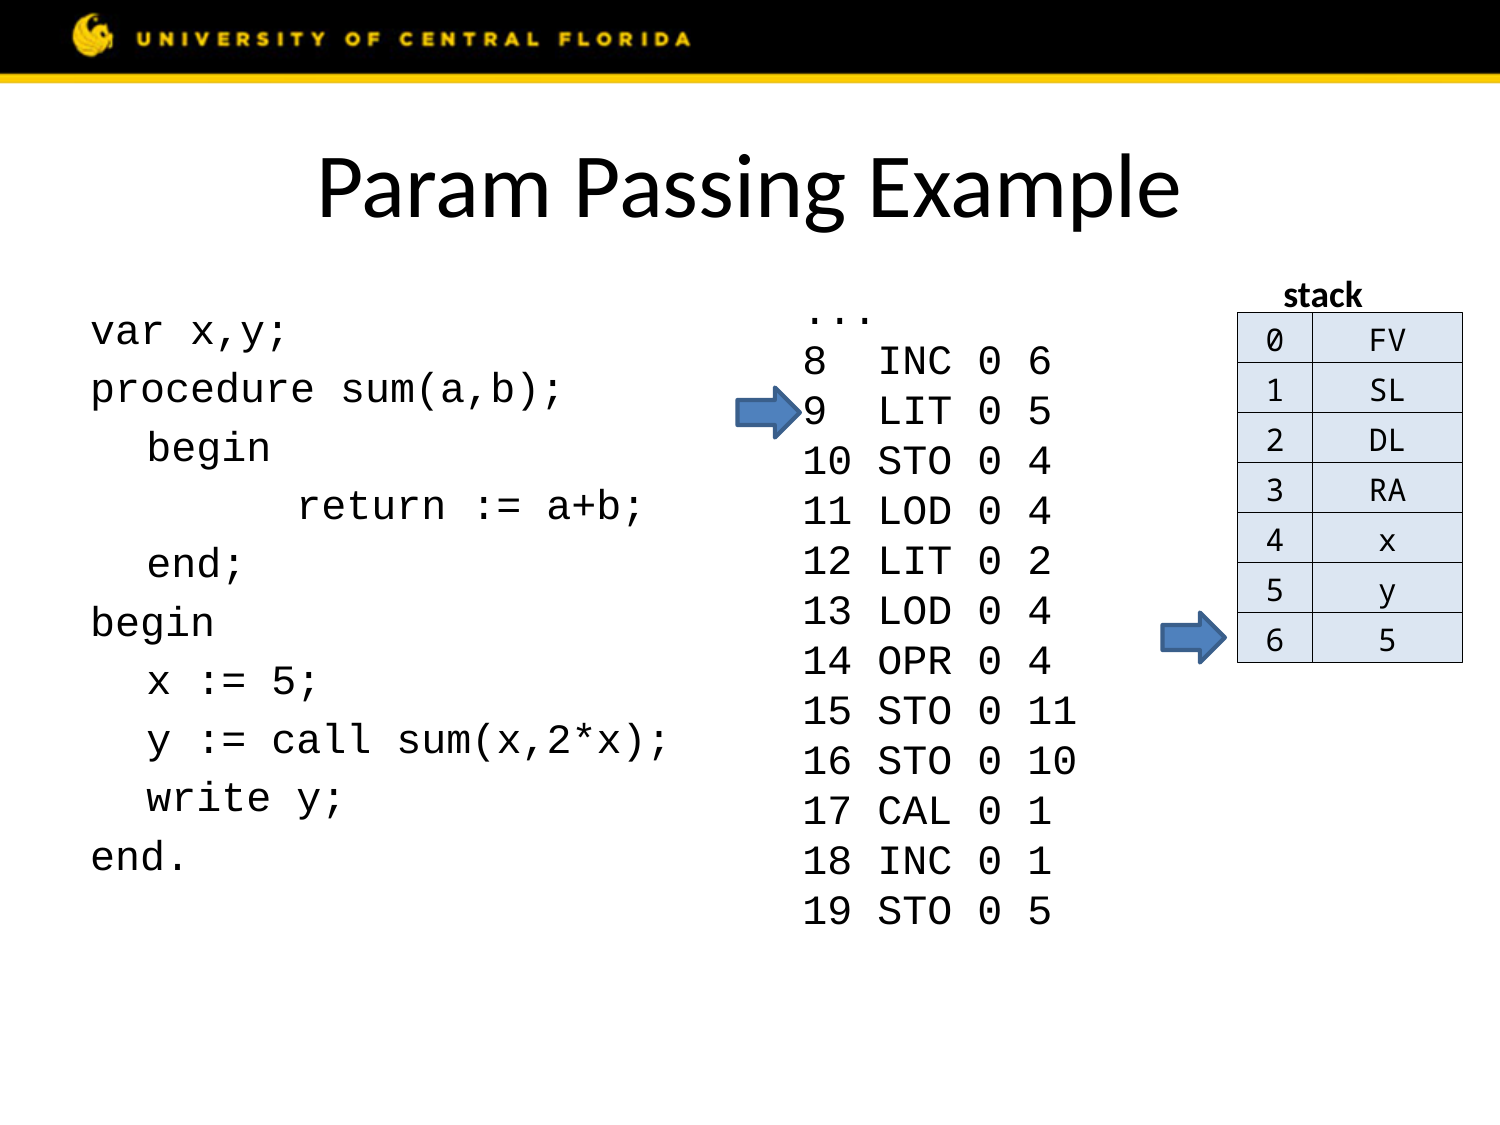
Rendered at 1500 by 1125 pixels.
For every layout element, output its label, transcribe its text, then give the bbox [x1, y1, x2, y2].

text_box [1237, 512, 1463, 562]
title Param Passing Example [75, 87, 1425, 275]
list var x,y; procedure sum(a,b); begin return := a+b; end; begin x := 5; y := call sum(x,2*x); write y; end. [75, 295, 775, 1038]
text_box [1237, 462, 1463, 512]
text_box ... 8 INC 0 6 9 LIT 0 5 10 STO 0 4 11 LOD 0 4 12 LIT 0 2 13 LOD 0 4 14 OPR 0 4 15 STO 0 11 16 STO 0 10 17 CAL 0 1 18 INC 0 1 19 STO 0 5 [787, 274, 1163, 991]
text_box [1237, 412, 1463, 462]
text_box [1237, 562, 1463, 612]
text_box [1237, 370, 1463, 412]
text_box [1160, 610, 1228, 665]
text_box [735, 385, 802, 440]
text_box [1237, 612, 1463, 663]
text_box stack [1268, 262, 1378, 310]
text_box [1237, 312, 1463, 363]
picture [0, 0, 1500, 1125]
